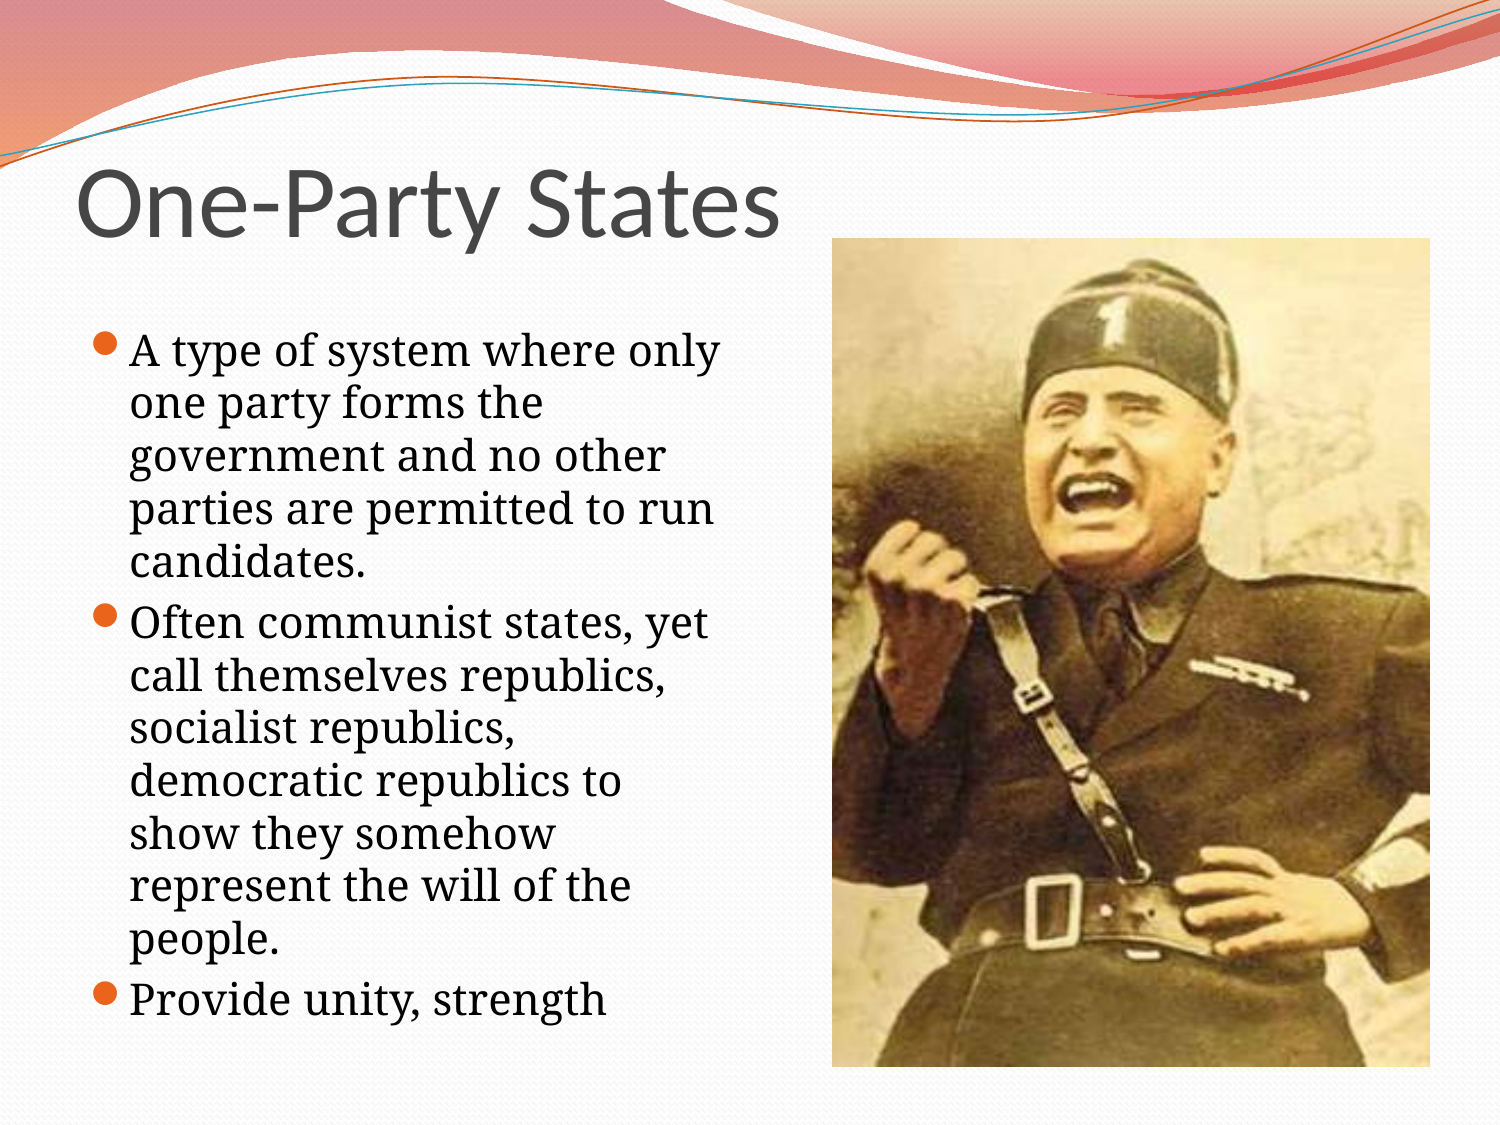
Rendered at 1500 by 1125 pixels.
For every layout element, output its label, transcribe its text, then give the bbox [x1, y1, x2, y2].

title One-Party States [75, 82, 1425, 258]
picture [831, 238, 1430, 1067]
list A type of system where only one party forms the government and no other parties are permitted to run candidates. Often communist states, yet call themselves republics, socialist republics, democratic republics to show they somehow represent the will of the people. Provide unity, strength [75, 314, 738, 1043]
